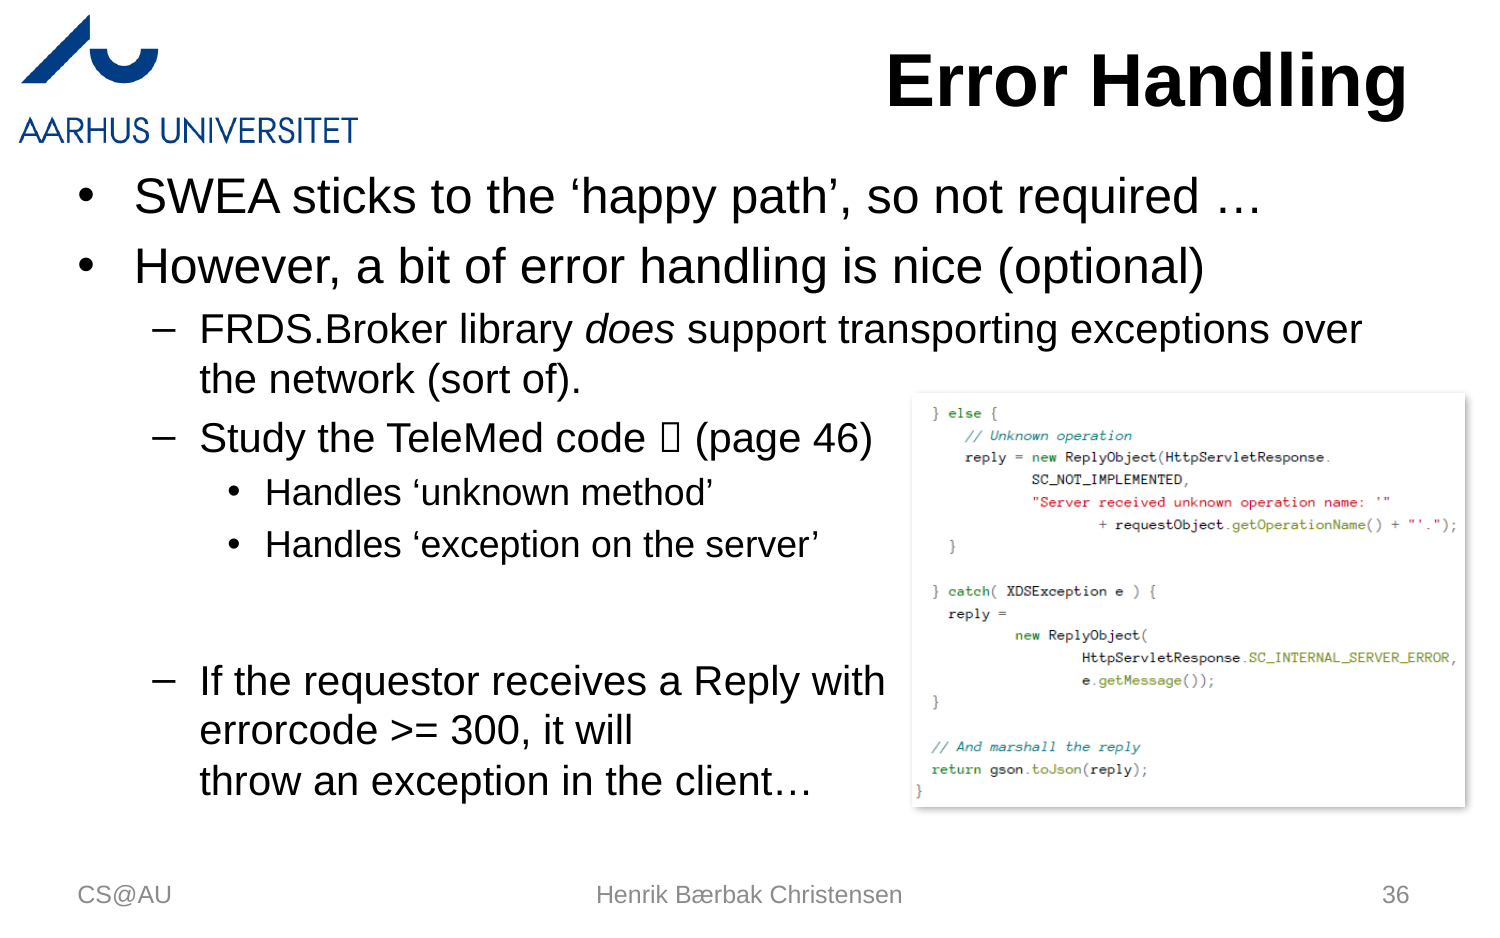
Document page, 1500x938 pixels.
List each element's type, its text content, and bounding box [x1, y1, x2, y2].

list SWEA sticks to the ‘happy path’, so not required … However, a bit of error handling is nice (optional) FRDS.Broker library does support transporting exceptions over the network (sort of). Study the TeleMed code  (page 46) Handles ‘unknown method’ Handles ‘exception on the server’ If the requestor receives a Reply with errorcode >= 300, it will throw an exception in the client… [62, 156, 1425, 865]
picture [912, 393, 1466, 807]
picture [14, 9, 358, 146]
slide_number 36 [1074, 868, 1425, 919]
footer Henrik Bærbak Christensen [512, 868, 988, 919]
slide_number CS@AU [62, 868, 413, 919]
title Error Handling [75, 27, 1425, 125]
